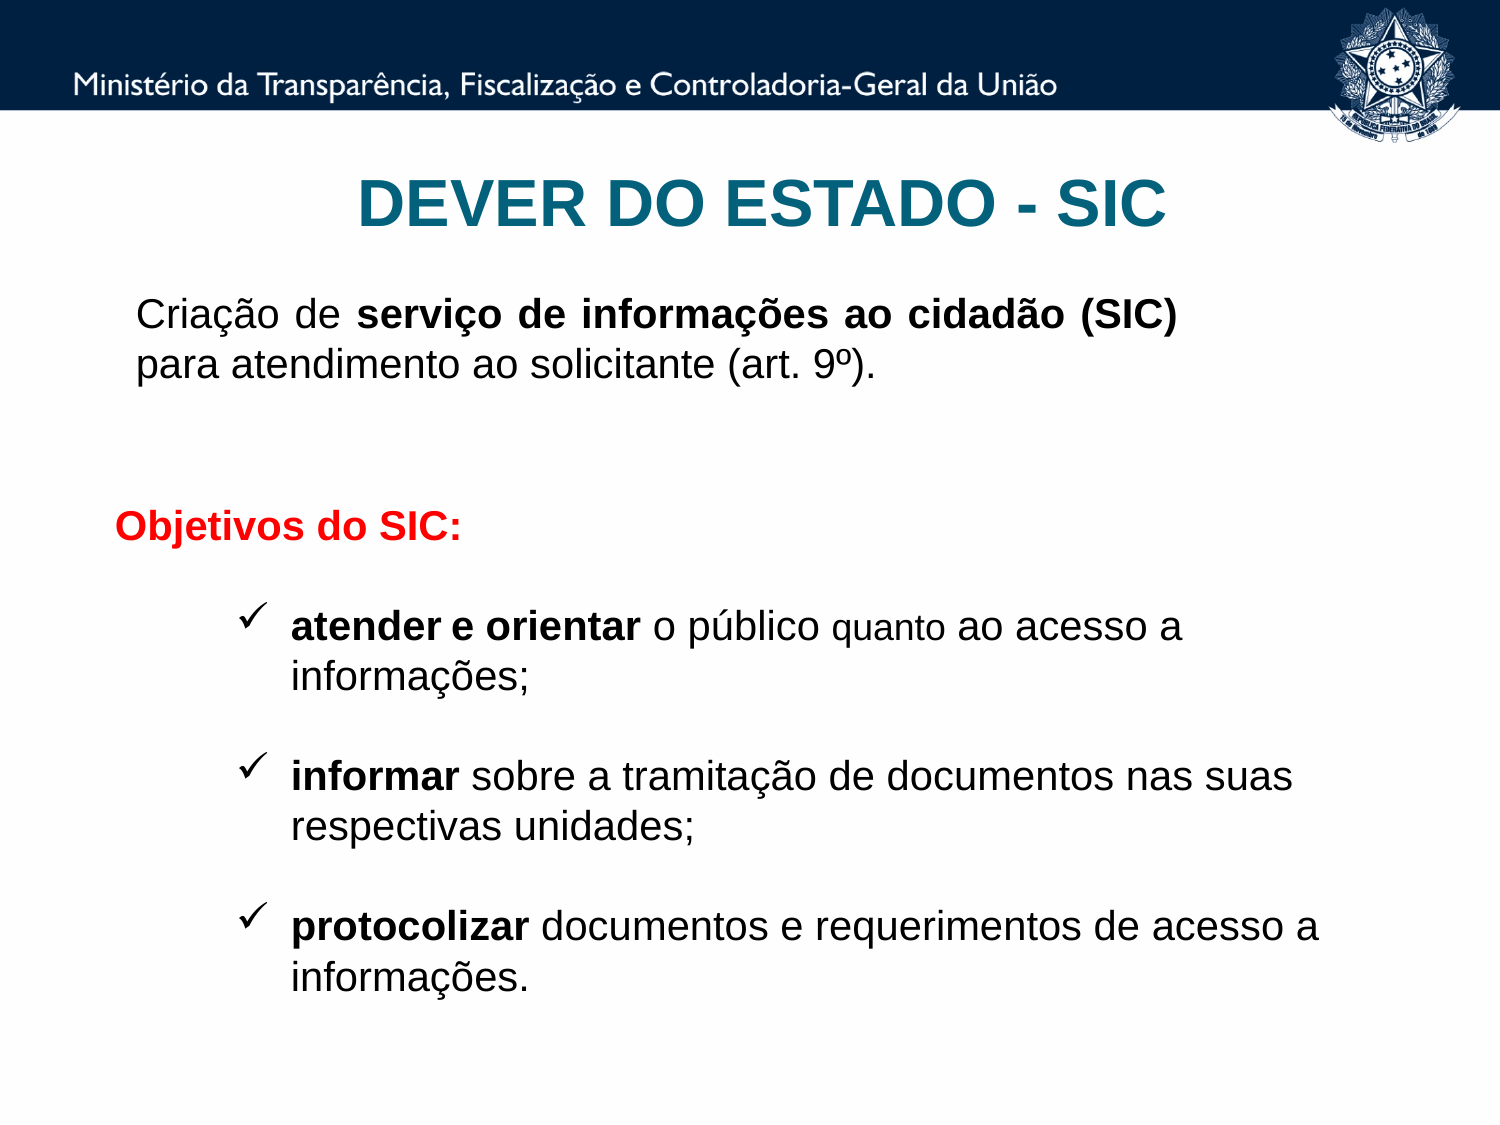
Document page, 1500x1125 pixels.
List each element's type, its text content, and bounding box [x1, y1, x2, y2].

picture [0, 0, 1500, 1125]
text_box DEVER DO ESTADO - SIC [125, 156, 1401, 244]
text_box Criação de serviço de informações ao cidadão (SIC) para atendimento ao solicitante (art. 9º). [64, 279, 1193, 395]
text_box Objetivos do SIC: atender e orientar o público quanto ao acesso a informações; informar sobre a tramitação de documentos nas suas respectivas unidades; protocolizar documentos e requerimentos de acesso a informações. [100, 491, 1376, 1118]
